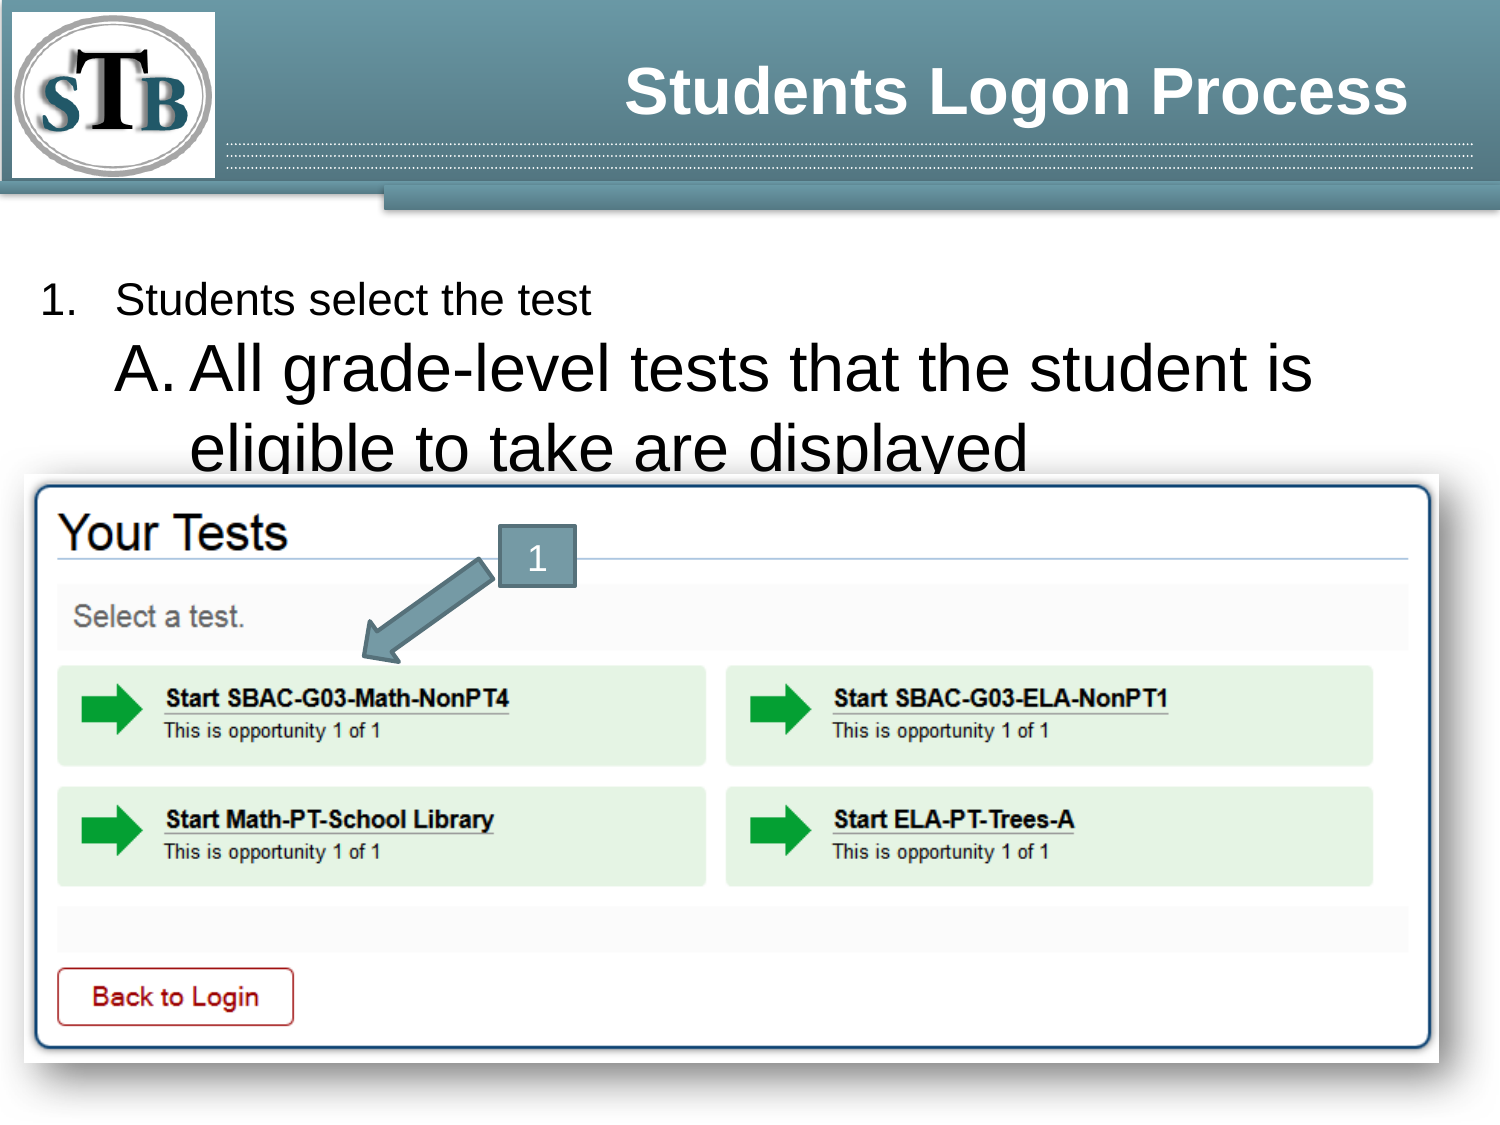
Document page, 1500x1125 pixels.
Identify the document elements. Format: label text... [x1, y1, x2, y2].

list Students select the test All grade-level tests that the student is eligible to take are displayed Only the tests that the TA selected for the test session and those that have not been completed are selectable by students [24, 262, 1475, 475]
picture [24, 474, 1439, 1063]
picture [12, 12, 215, 178]
title Students Logon Process [225, 50, 1425, 125]
